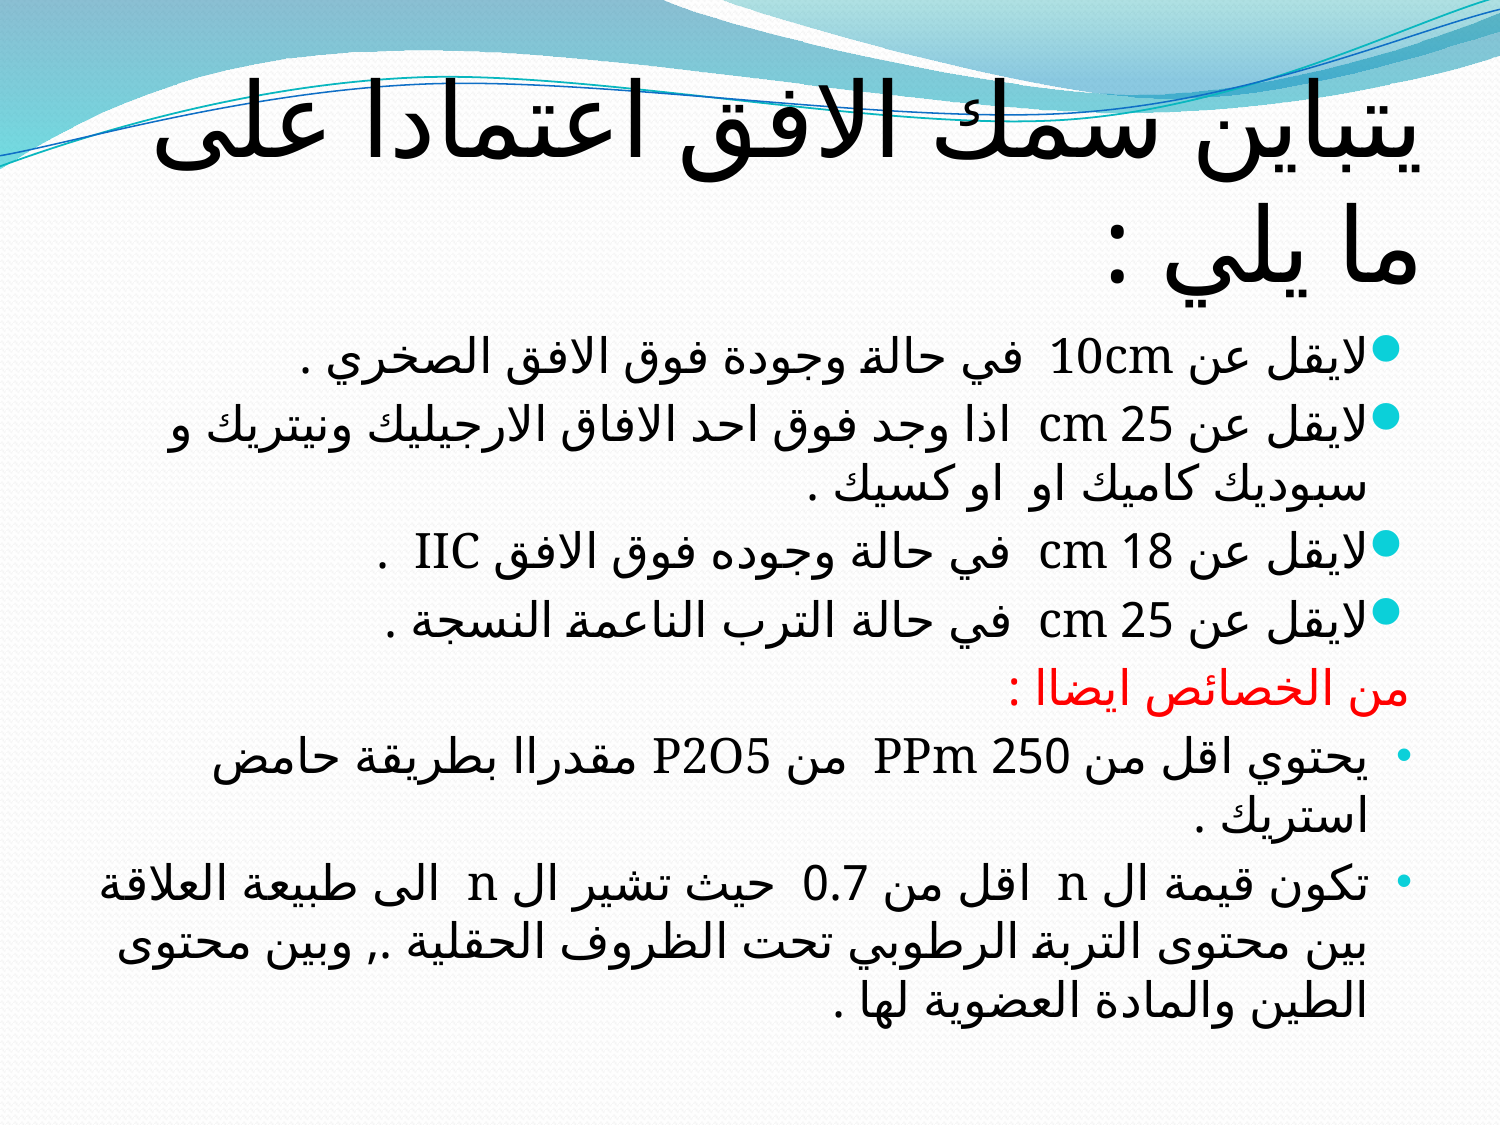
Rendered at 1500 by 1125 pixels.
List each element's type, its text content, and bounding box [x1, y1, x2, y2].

title يتباين سمك الافق اعتمادا على ما يلي : [75, 115, 1425, 303]
list لايقل عن 10cm في حالة وجودة فوق الافق الصخري . لايقل عن 25 cm اذا وجد فوق احد الافاق الارجيليك ونيتريك و سبوديك كاميك او او كسيك . لايقل عن 18 cm في حالة وجوده فوق الافق IIC . لايقل عن 25 cm في حالة الترب الناعمة النسجة . من الخصائص ايضاا : يحتوي اقل من 250 PPm من P2O5 مقدراا بطريقة حامض استريك . تكون قيمة ال n اقل من 0.7 حيث تشير ال n الى طبيعة العلاقة بين محتوى التربة الرطوبي تحت الظروف الحقلية ., وبين محتوى الطين والمادة العضوية لها . [75, 317, 1425, 1038]
